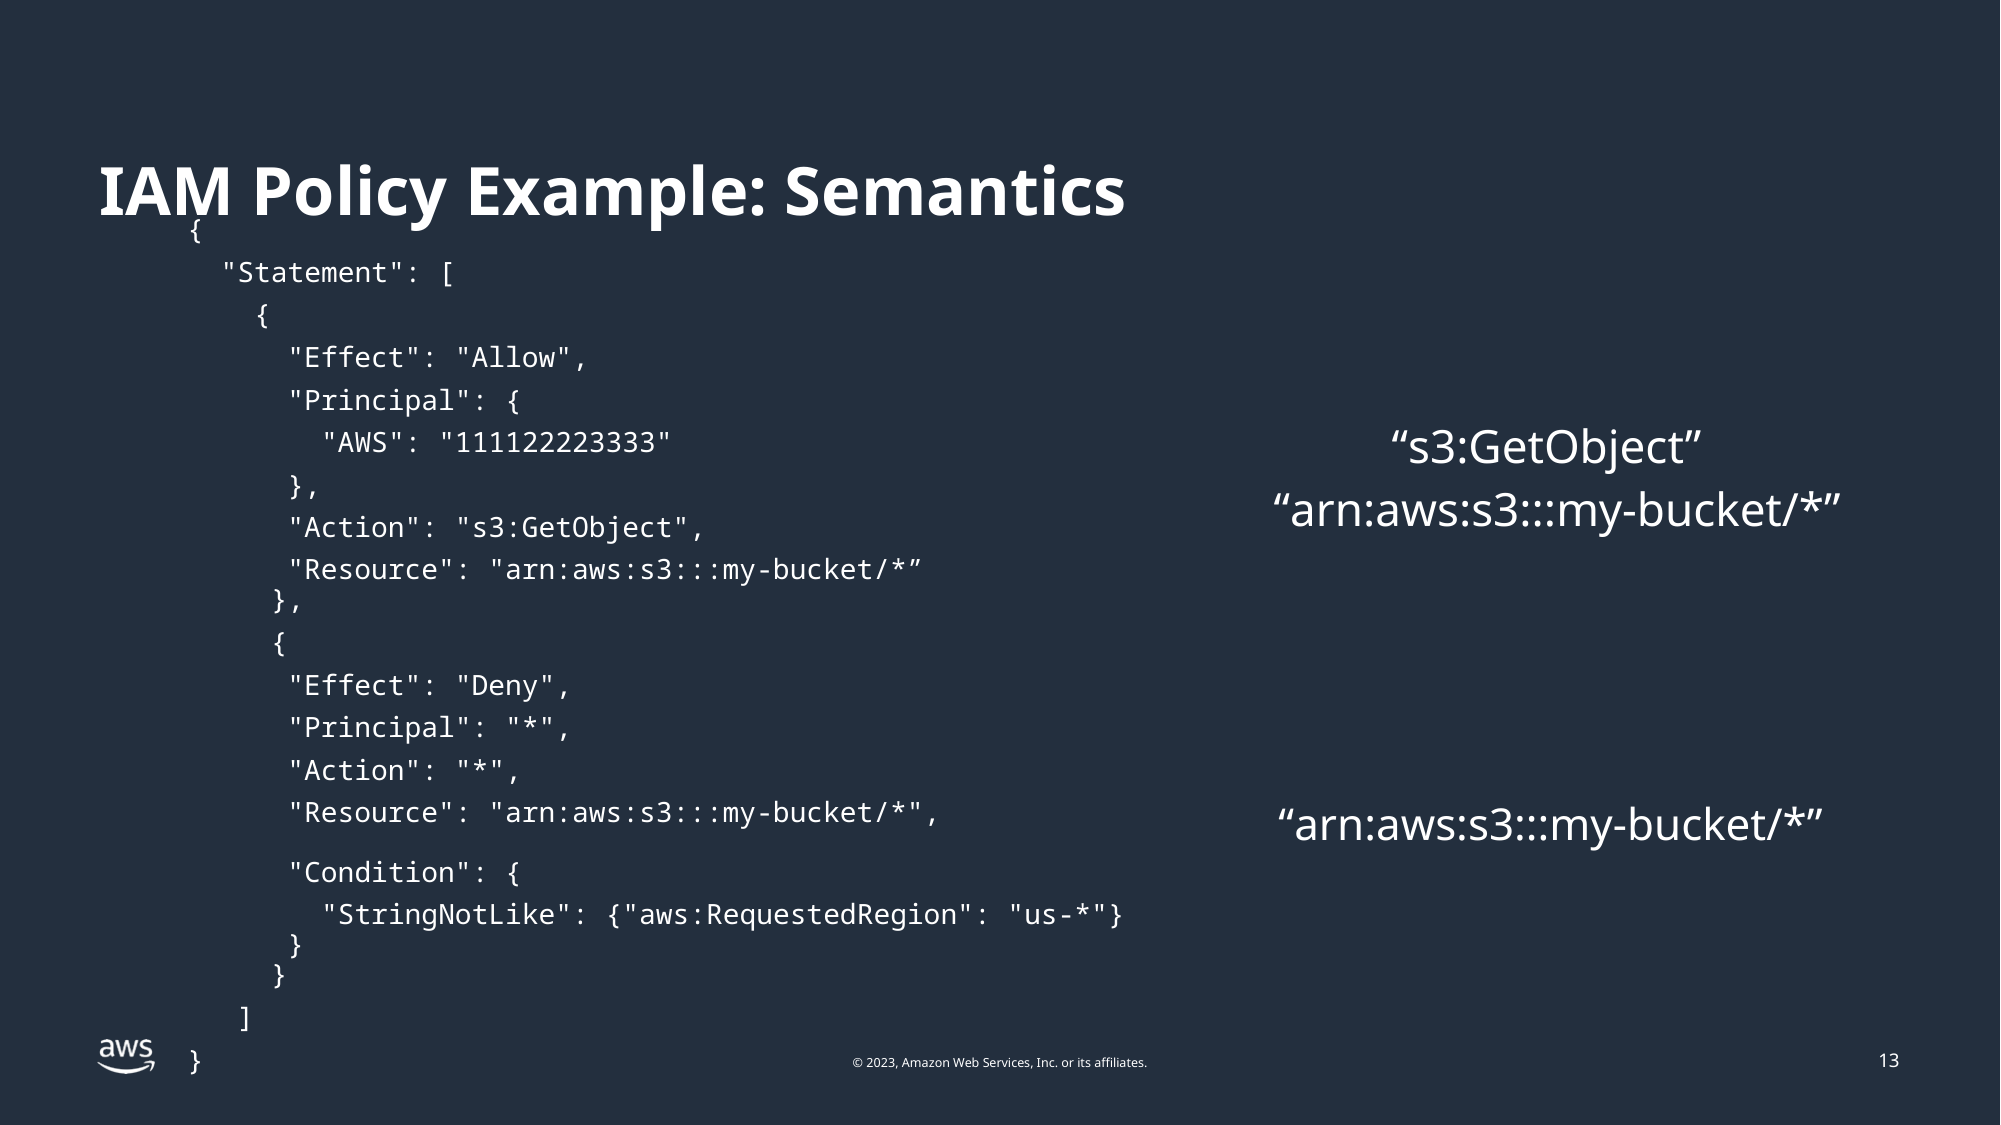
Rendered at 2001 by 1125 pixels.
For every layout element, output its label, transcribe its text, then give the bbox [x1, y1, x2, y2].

title IAM Policy Example: Semantics [99, 149, 1900, 238]
picture [97, 1039, 155, 1074]
list { "Statement": [ { "Effect": "Allow", "Principal": { "AWS": "111122223333" }, "Action": "s3:GetObject", "Resource": "arn:aws:s3:::my-bucket/*” }, { "Effect": "Deny", "Principal": "*", "Action": "*", "Resource": "arn:aws:s3:::my-bucket/*", "Condition": { "StringNotLike": {"aws:RequestedRegion": "us-*"} } } ] } [187, 238, 1874, 1092]
slide_number 13 [1464, 1031, 1915, 1092]
